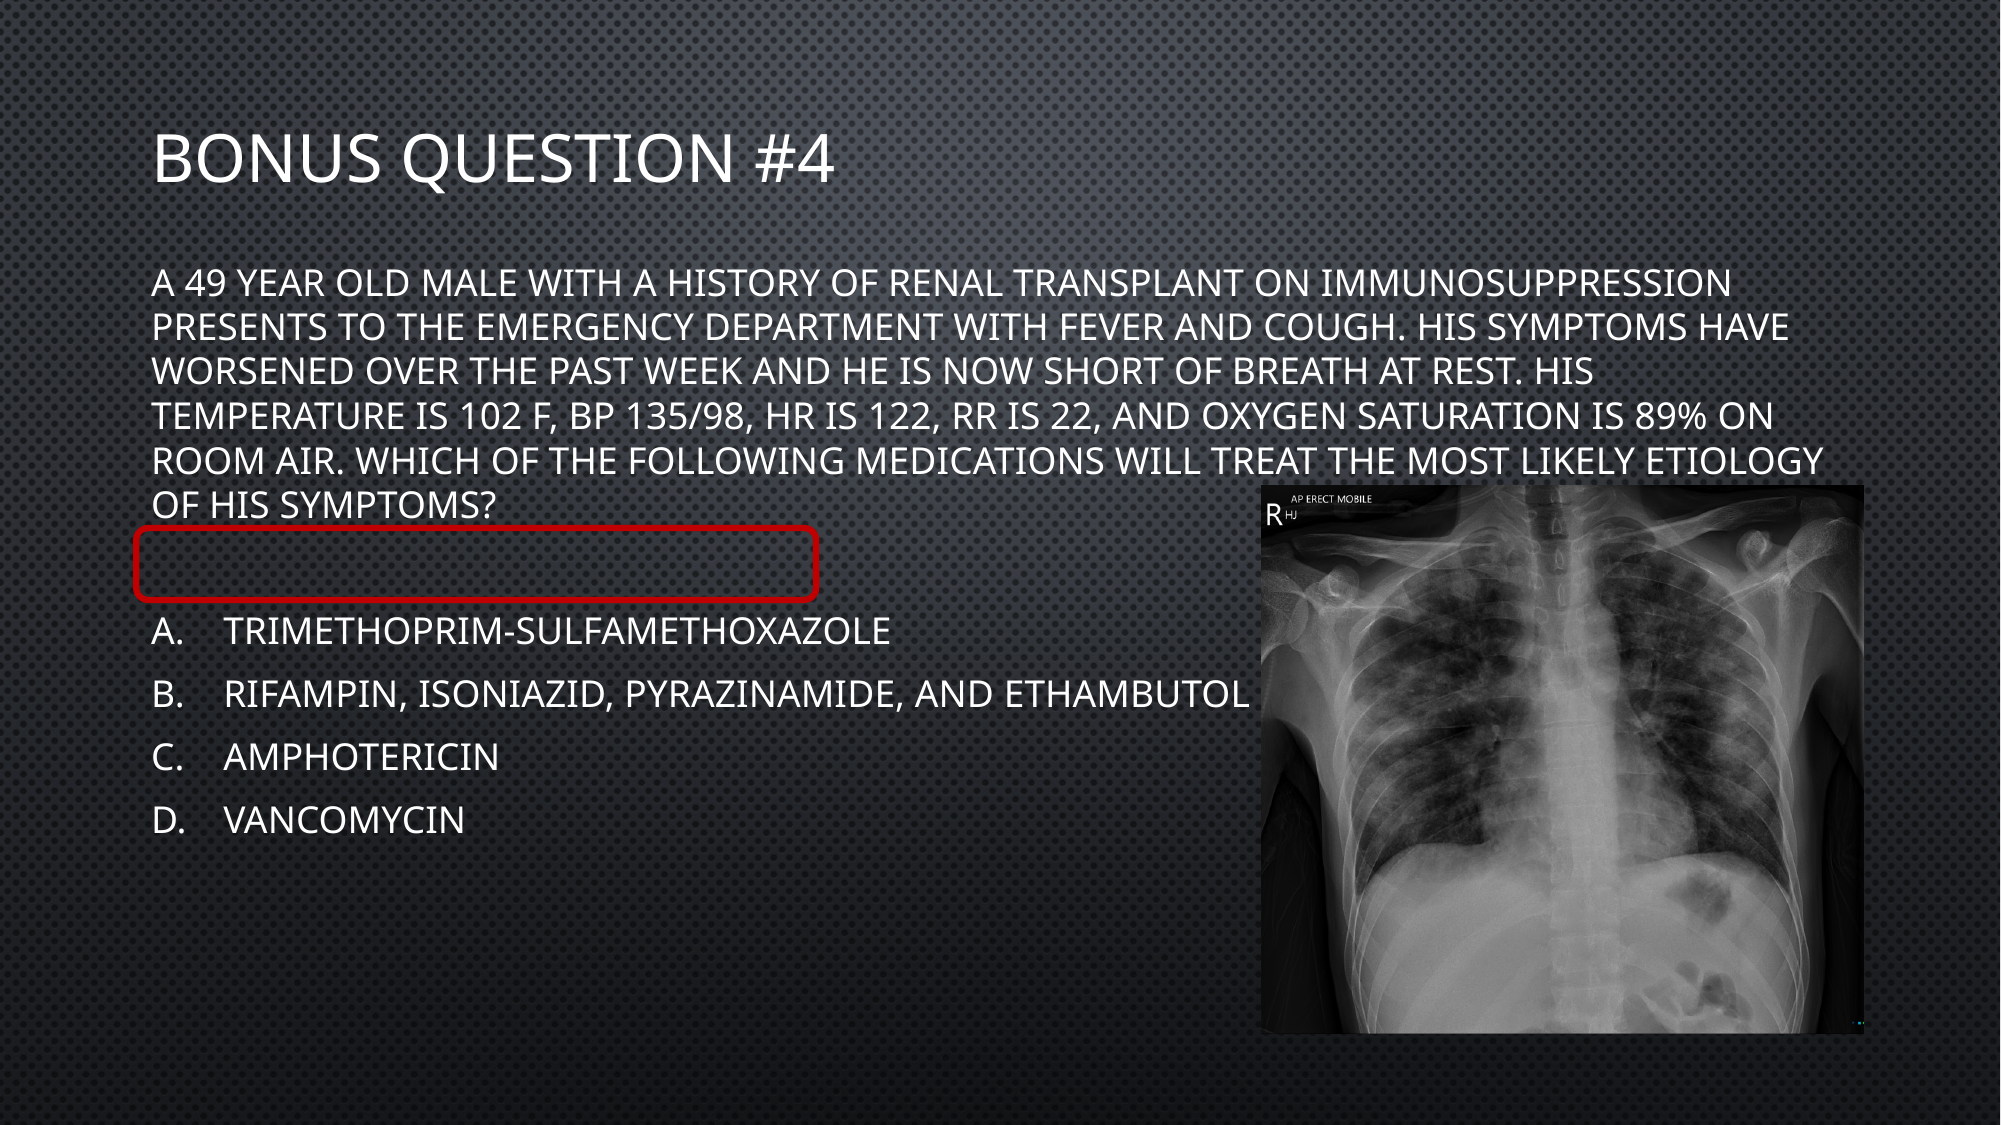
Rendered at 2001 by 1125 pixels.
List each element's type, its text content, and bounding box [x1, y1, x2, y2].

title Bonus question #4 [136, 0, 1762, 251]
list A 49 year old male with a history of renal transplant on immunosuppression presents to the emergency department with fever and cough. His symptoms have worsened over the past week and he is now short of breath at rest. His temperature is 102 F, BP 135/98, HR is 122, RR is 22, and oxygen saturation is 89% on room air. Which of the following medications will treat the most likely etiology of his symptoms? Trimethoprim-Sulfamethoxazole Rifampin, Isoniazid, Pyrazinamide, and ethambutol Amphotericin Vancomycin [136, 251, 1850, 852]
text_box [134, 526, 818, 602]
picture [1261, 485, 1864, 1035]
